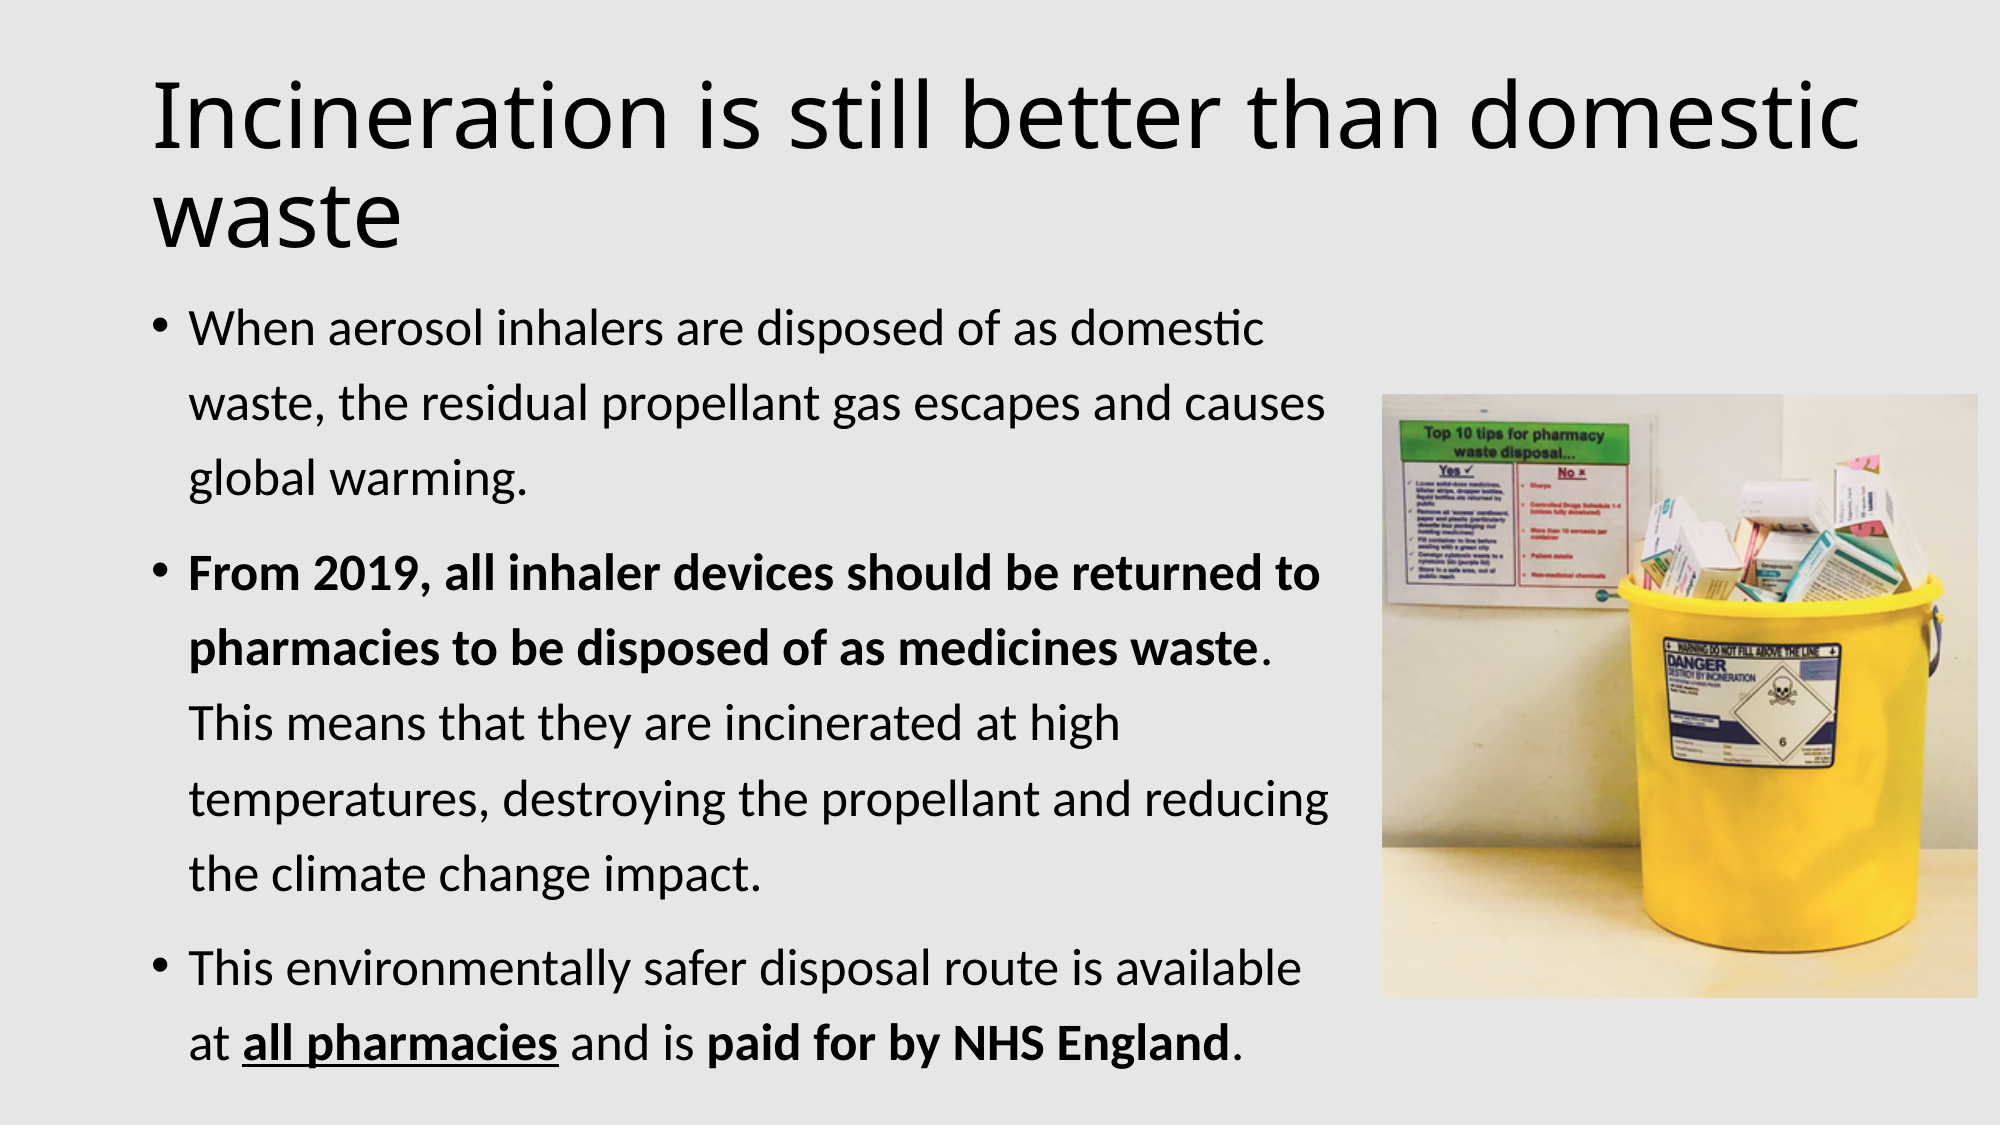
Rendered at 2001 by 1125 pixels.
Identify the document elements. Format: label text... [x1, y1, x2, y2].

title Incineration is still better than domestic waste [137, 59, 1938, 278]
list When aerosol inhalers are disposed of as domestic waste, the residual propellant gas escapes and causes global warming. From 2019, all inhaler devices should be returned to pharmacies to be disposed of as medicines waste. This means that they are incinerated at high temperatures, destroying the propellant and reducing the climate change impact. This environmentally safer disposal route is available at all pharmacies and is paid for by NHS England. [136, 272, 1362, 1096]
picture [1381, 394, 1979, 998]
